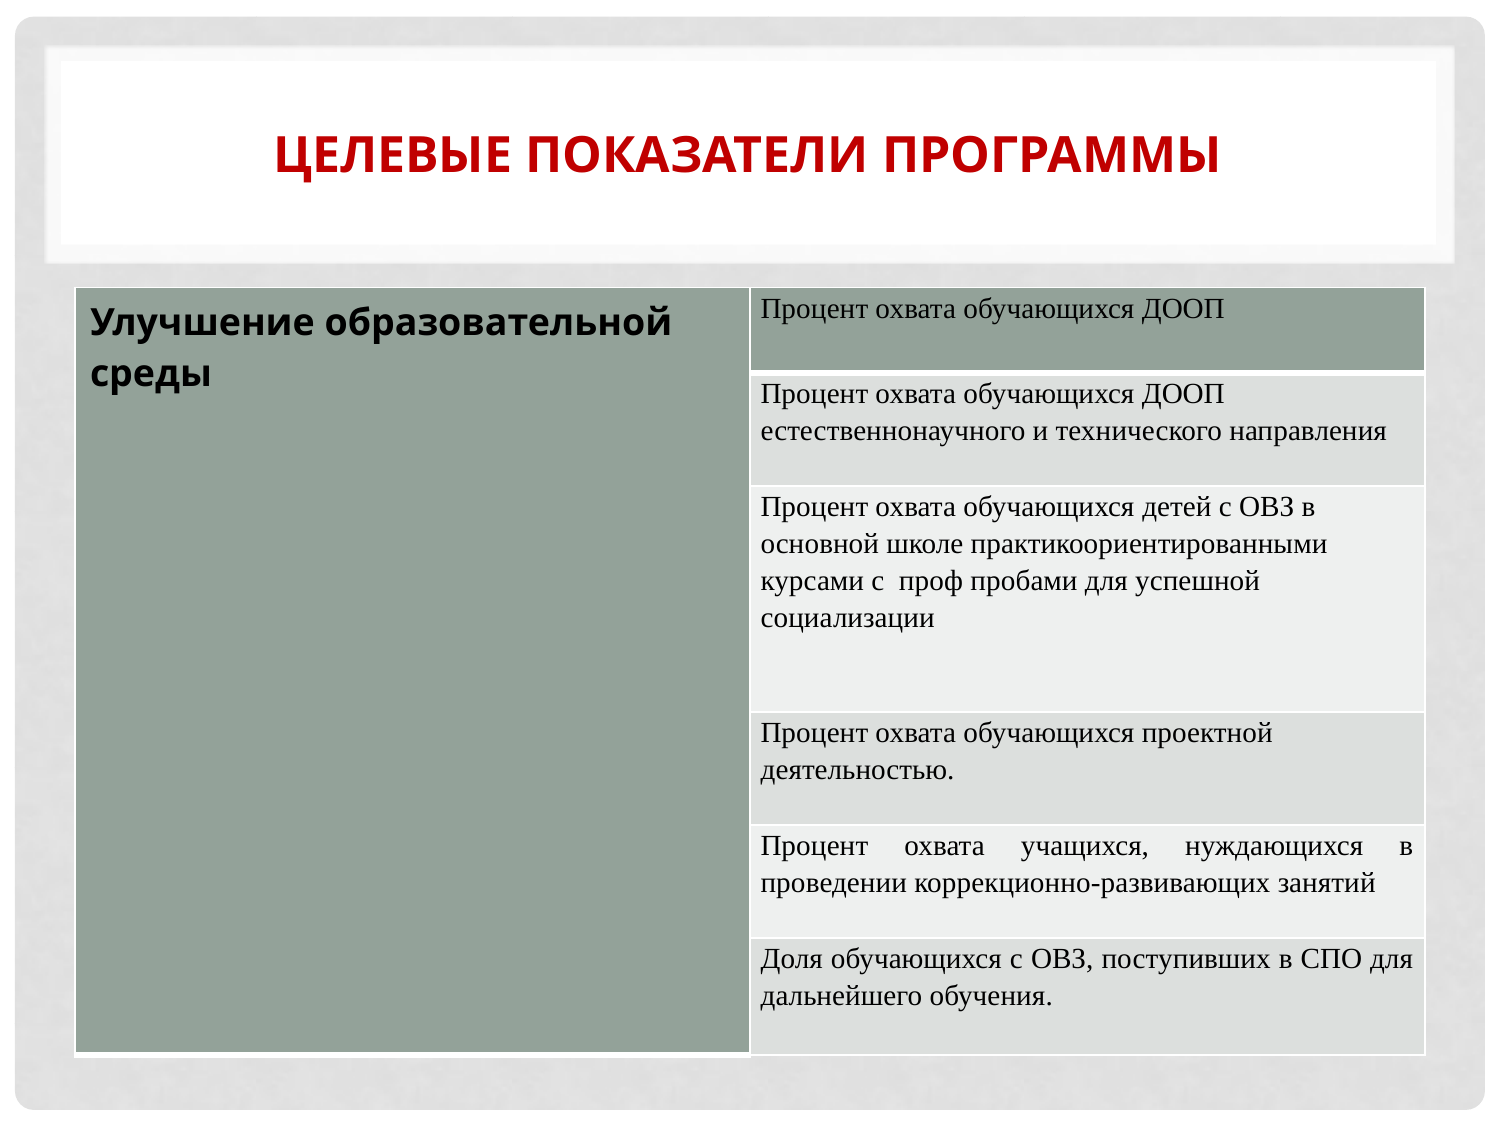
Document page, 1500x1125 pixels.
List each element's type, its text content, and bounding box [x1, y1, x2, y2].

table_header Улучшение образовательной среды [76, 288, 749, 1052]
table_cell Процент охвата обучающихся детей с ОВЗ в основной школе практикоориентированными курсами с проф пробами для успешной социализации [751, 487, 1424, 711]
title ЦЕЛЕВЫЕ ПОКАЗАТЕЛИ программы [69, 66, 1425, 238]
table_cell Процент охвата обучающихся проектной деятельностью. [751, 713, 1424, 824]
table_cell Процент охвата обучающихся ДООП естественнонаучного и технического направления [751, 376, 1424, 485]
table_header Процент охвата обучающихся ДООП [751, 288, 1424, 370]
table_cell Доля обучающихся с ОВЗ, поступивших в СПО для дальнейшего обучения. [751, 939, 1424, 1054]
table_cell Процент охвата учащихся, нуждающихся в проведении коррекционно-развивающих занятий [751, 826, 1424, 937]
